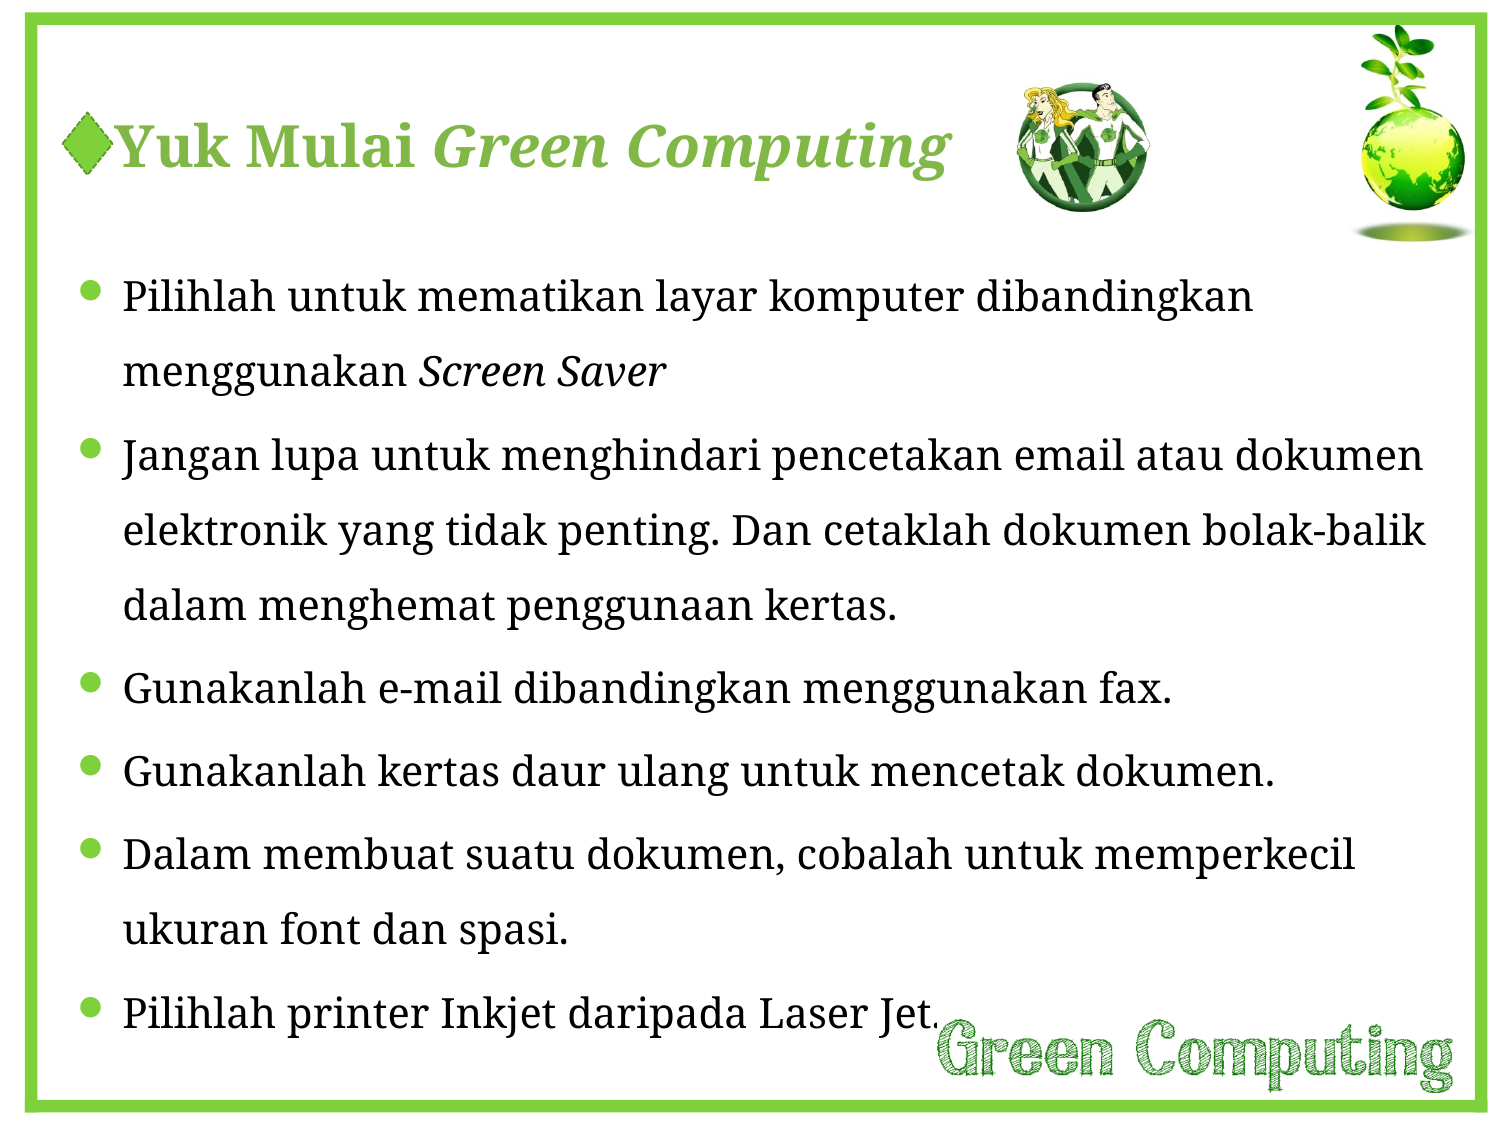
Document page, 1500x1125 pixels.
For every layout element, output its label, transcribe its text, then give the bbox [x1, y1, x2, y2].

text_box [24, 1099, 1474, 1113]
picture [1324, 16, 1500, 251]
list Pilihlah untuk mematikan layar komputer dibandingkan menggunakan Screen Saver Jangan lupa untuk menghindari pencetakan email atau dokumen elektronik yang tidak penting. Dan cetaklah dokumen bolak-balik dalam menghemat penggunaan kertas. Gunakanlah e-mail dibandingkan menggunakan fax. Gunakanlah kertas daur ulang untuk mencetak dokumen. Dalam membuat suatu dokumen, cobalah untuk memperkecil ukuran font dan spasi. Pilihlah printer Inkjet daripada Laser Jet. [62, 237, 1463, 988]
picture [937, 1019, 1453, 1093]
picture [1012, 74, 1154, 219]
text_box [1474, 262, 1488, 1113]
text_box [24, 25, 38, 1099]
text_box [24, 12, 1488, 26]
title Yuk Mulai Green Computing [99, 62, 1317, 187]
text_box [61, 111, 114, 175]
